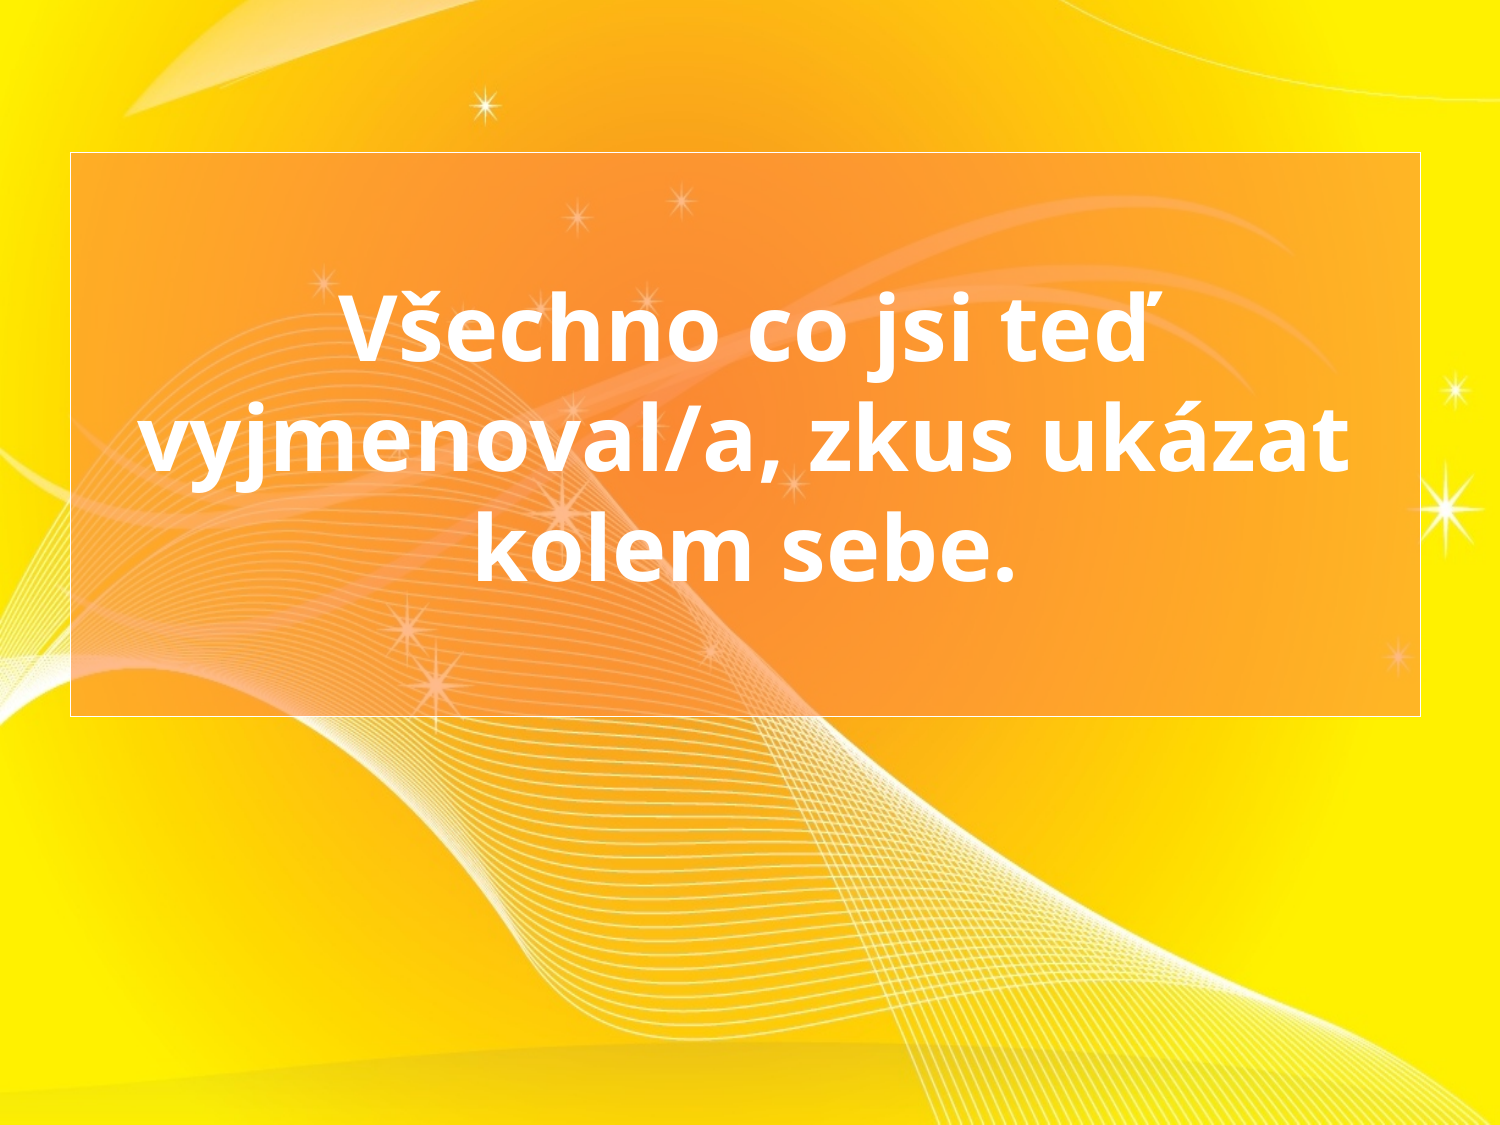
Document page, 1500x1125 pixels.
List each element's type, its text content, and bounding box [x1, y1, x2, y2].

picture [0, 0, 1500, 1125]
title Všechno co jsi teď vyjmenoval/a, zkus ukázat kolem sebe. [70, 152, 1421, 717]
